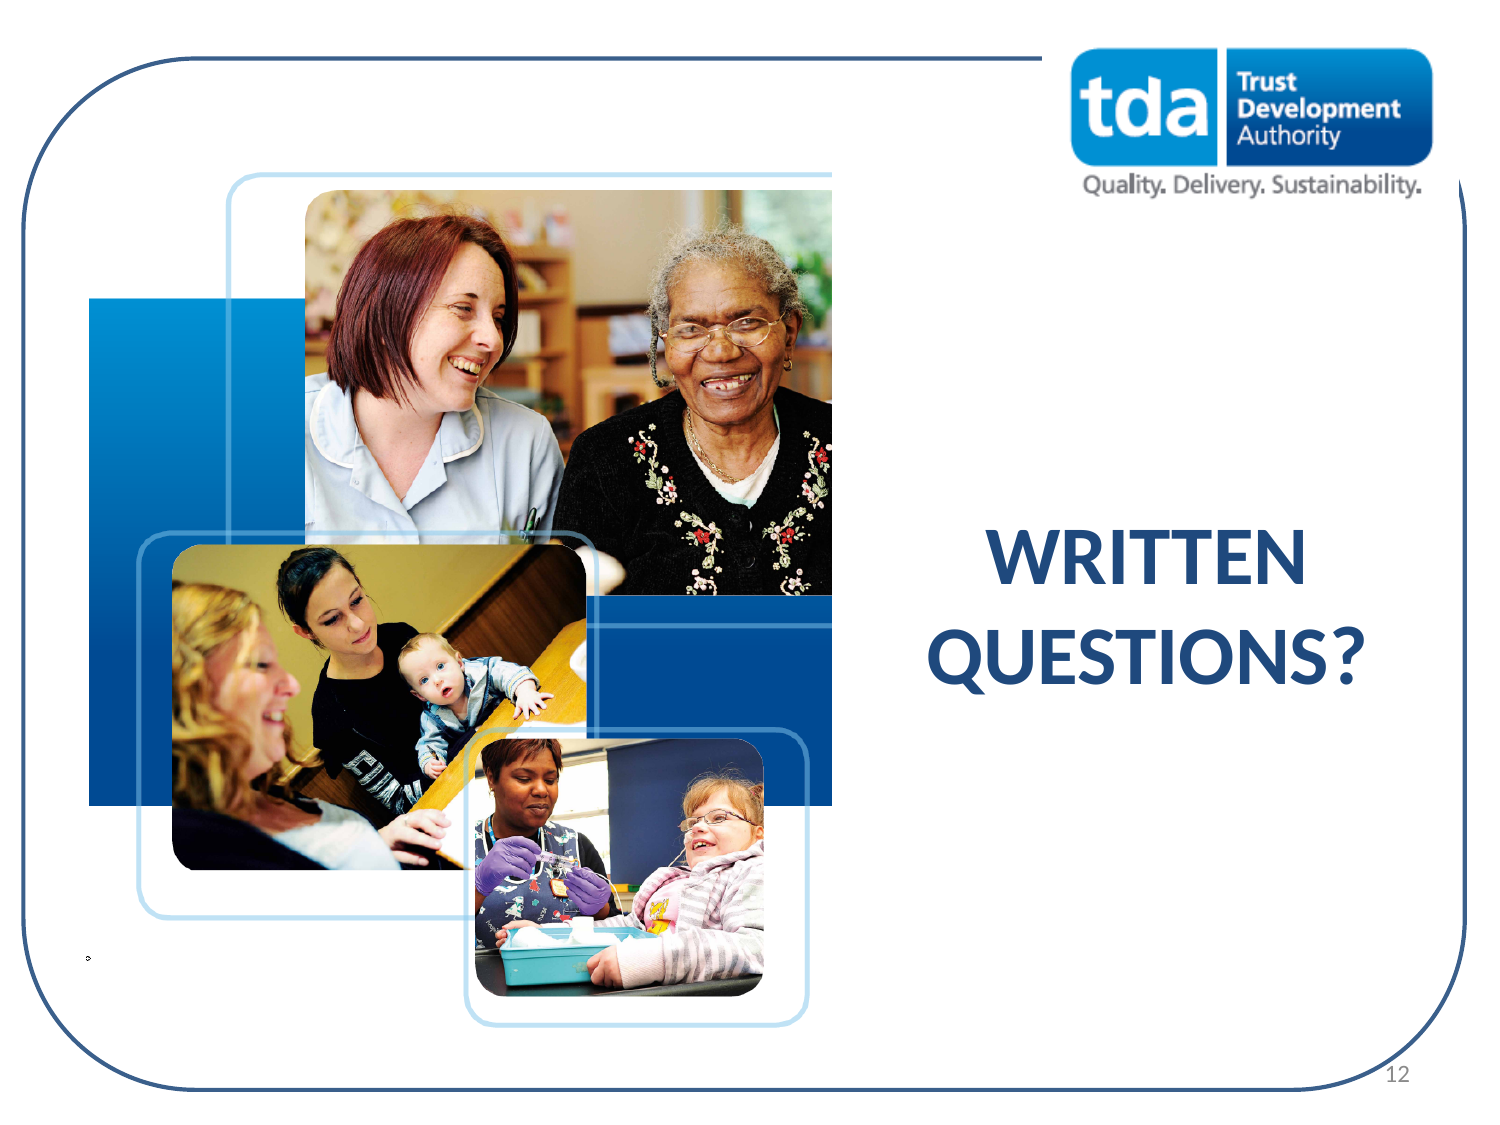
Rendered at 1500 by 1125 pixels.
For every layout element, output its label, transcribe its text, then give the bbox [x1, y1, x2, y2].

picture [86, 128, 833, 1032]
text_box [21, 56, 1467, 1092]
picture [1042, 23, 1459, 226]
text_box WRITTEN QUESTIONS? [868, 373, 1427, 809]
slide_number 12 [1074, 1042, 1425, 1103]
